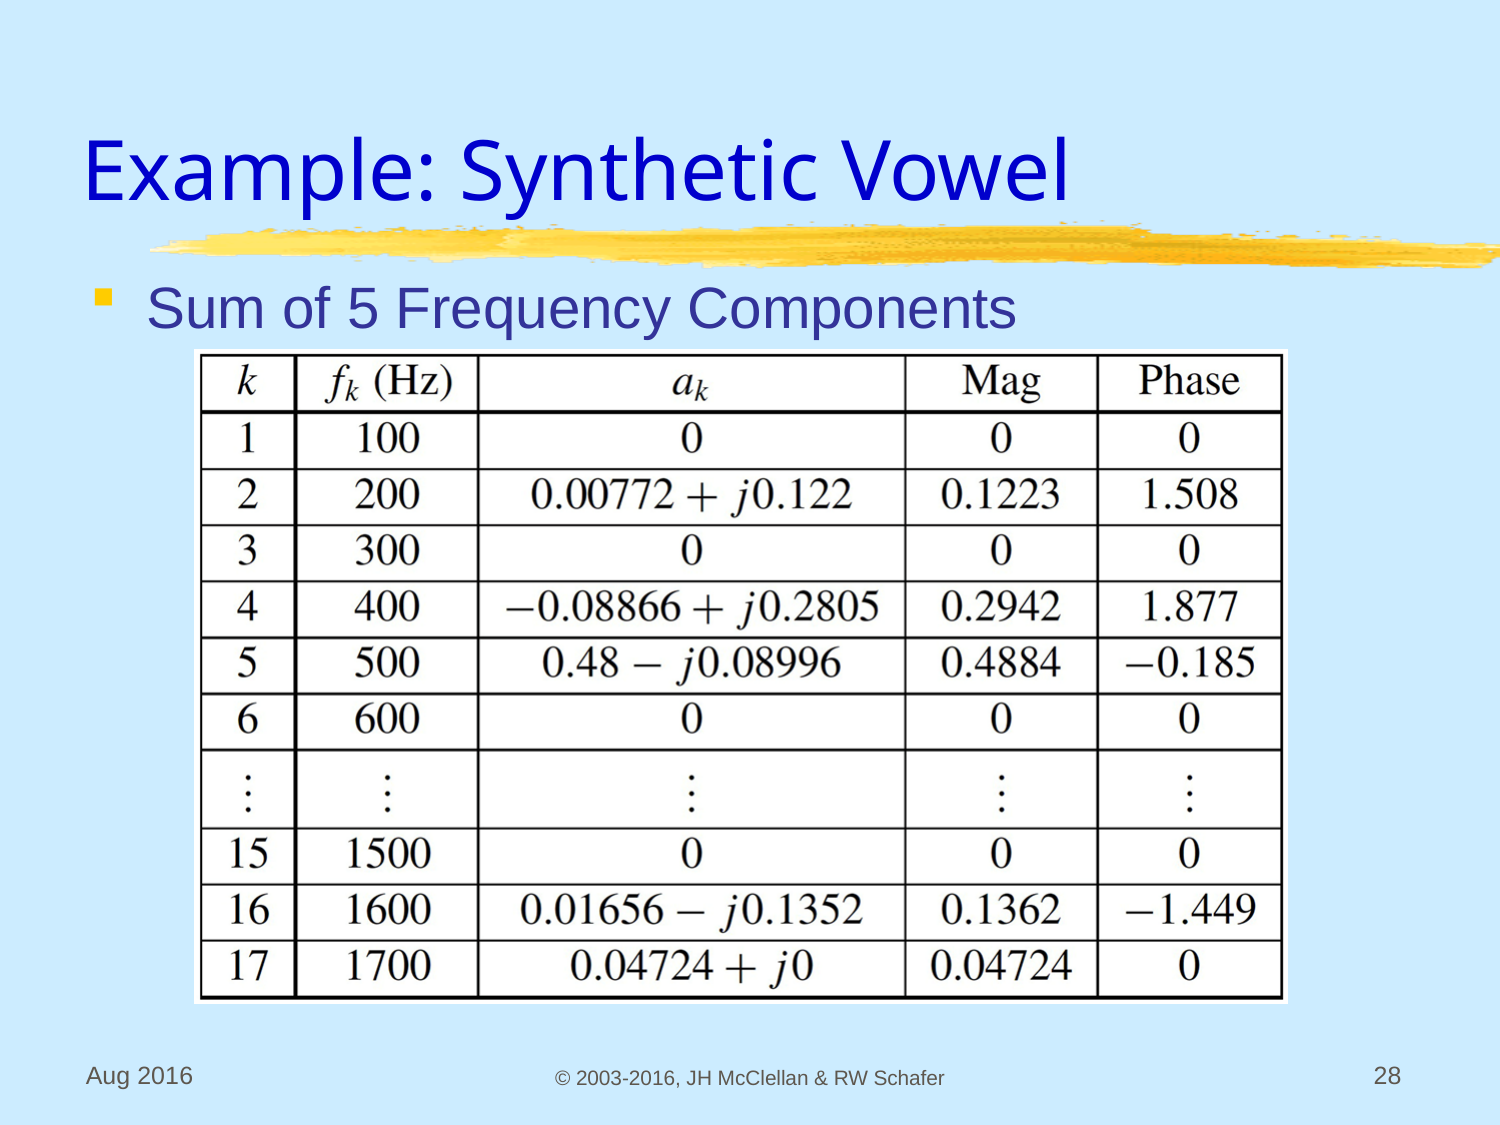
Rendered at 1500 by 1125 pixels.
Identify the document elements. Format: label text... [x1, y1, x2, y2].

picture [150, 215, 1500, 279]
picture [194, 349, 1288, 1005]
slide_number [70, 1021, 384, 1098]
list Sum of 5 Frequency Components [74, 262, 1417, 948]
title Example: Synthetic Vowel [66, 37, 1342, 226]
footer © 2003-2016, JH McClellan & RW Schafer [512, 1021, 988, 1098]
slide_number 28 [1103, 1021, 1417, 1098]
